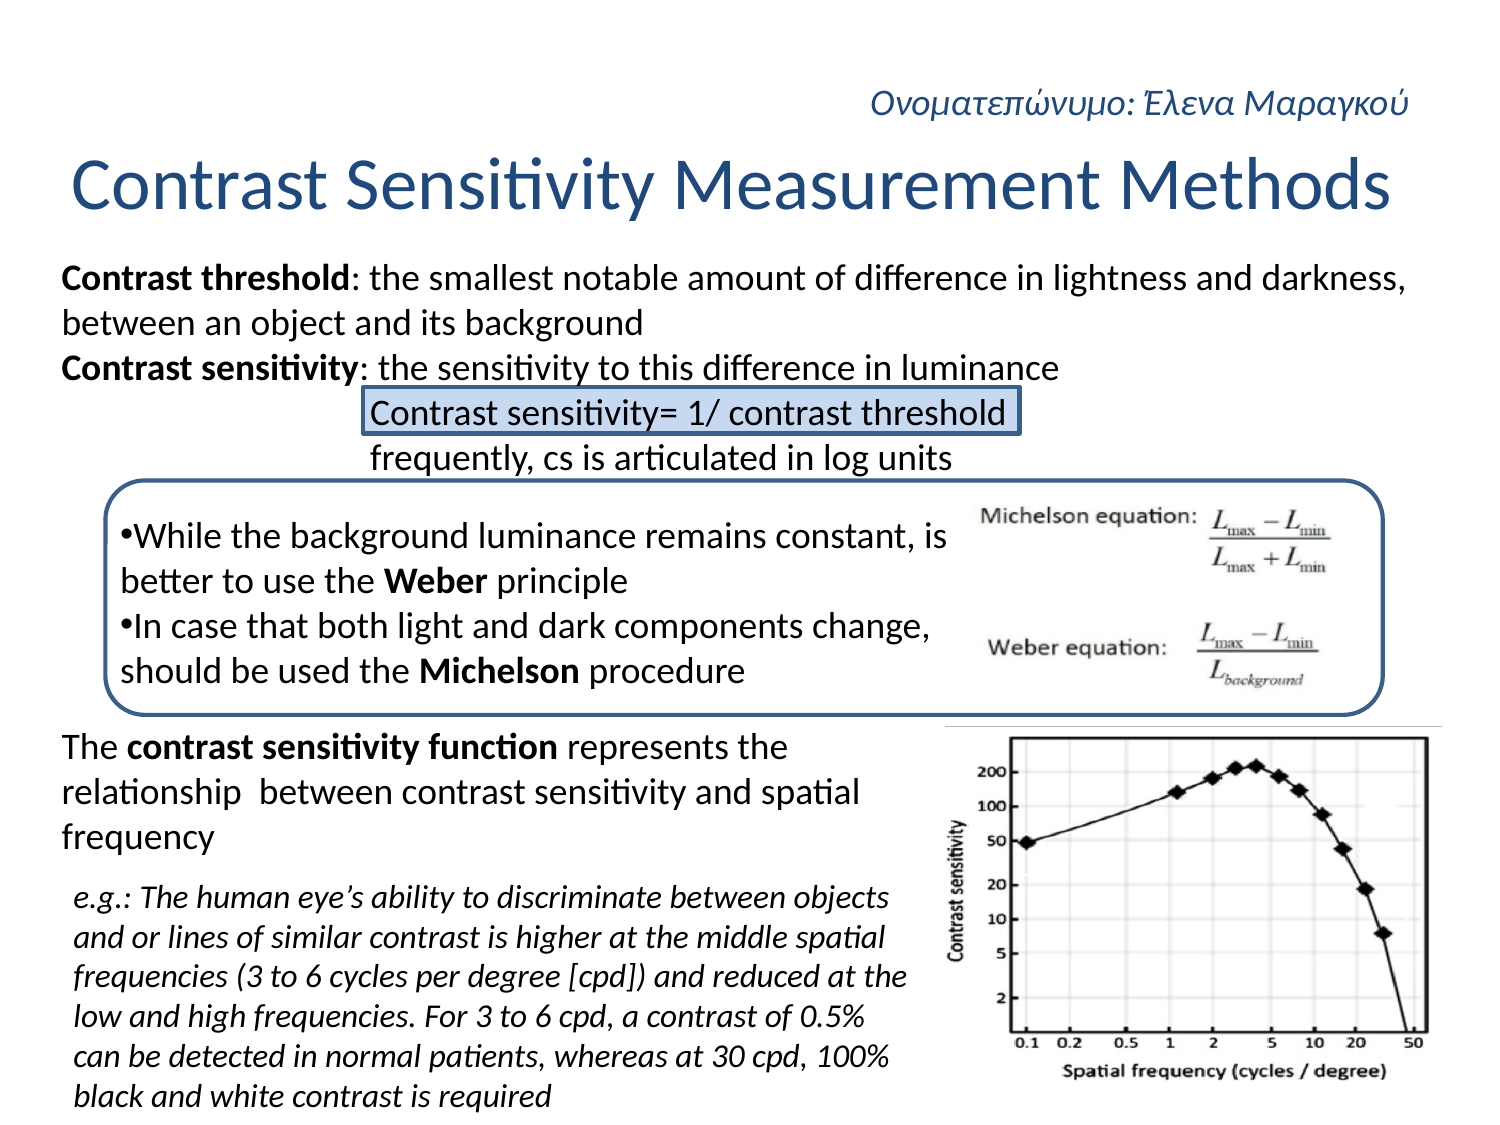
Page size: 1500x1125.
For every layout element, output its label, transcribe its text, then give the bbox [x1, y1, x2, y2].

text_box [106, 478, 1385, 717]
picture [937, 726, 1442, 1091]
text_box The contrast sensitivity function represents the relationship between contrast sensitivity and spatial frequency [46, 714, 891, 865]
picture [972, 491, 1348, 704]
text_box Ονοματεπώνυμο: Έλενα Μαραγκού [855, 70, 1465, 130]
text_box Contrast threshold: the smallest notable amount of difference in lightness and darkness, between an object and its background Contrast sensitivity: the sensitivity to this difference in luminance Contrast sensitivity= 1/ contrast threshold frequently, cs is articulated in log units [46, 246, 1454, 486]
title Contrast Sensitivity Measurement Methods [0, 58, 1465, 300]
text_box e.g.: The human eye’s ability to discriminate between objects and or lines of similar contrast is higher at the middle spatial frequencies (3 to 6 cycles per degree [cpd]) and reduced at the low and high frequencies. For 3 to 6 cpd, a contrast of 0.5% can be detected in normal patients, whereas at 30 cpd, 100% black and white contrast is required [58, 867, 926, 1122]
text_box While the background luminance remains constant, is better to use the Weber principle In case that both light and dark components change, should be used the Michelson procedure [105, 503, 967, 699]
